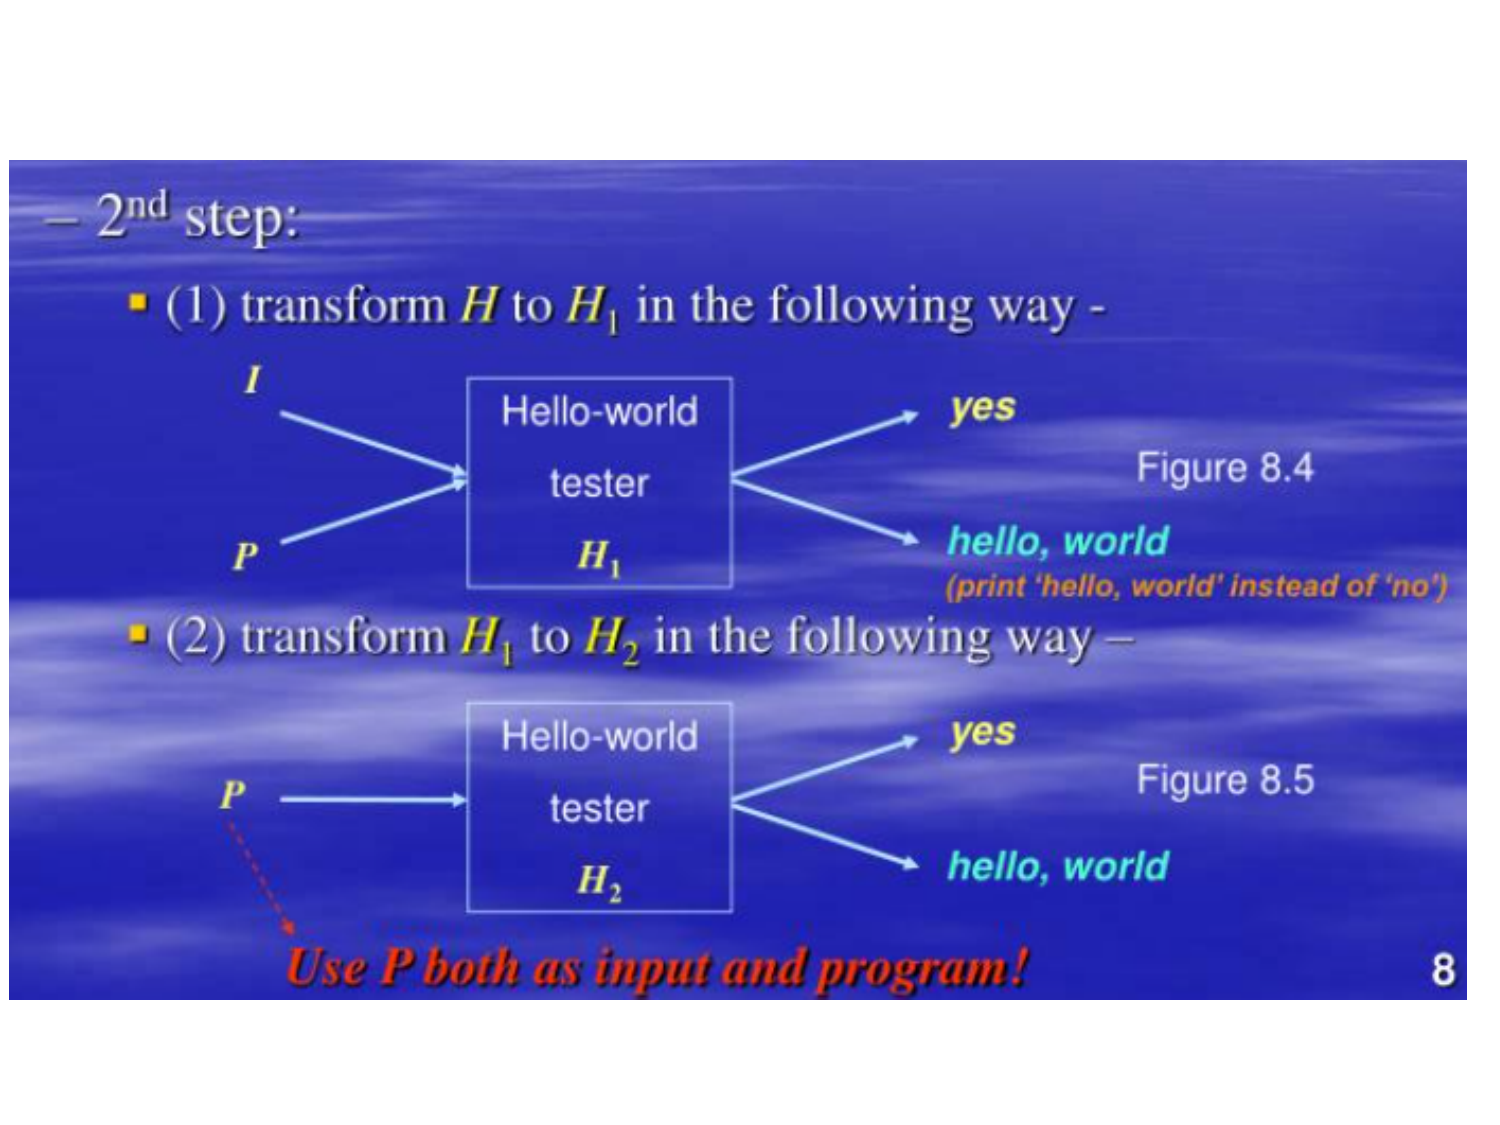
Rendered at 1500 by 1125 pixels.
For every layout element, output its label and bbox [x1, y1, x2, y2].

picture [9, 160, 1468, 1000]
